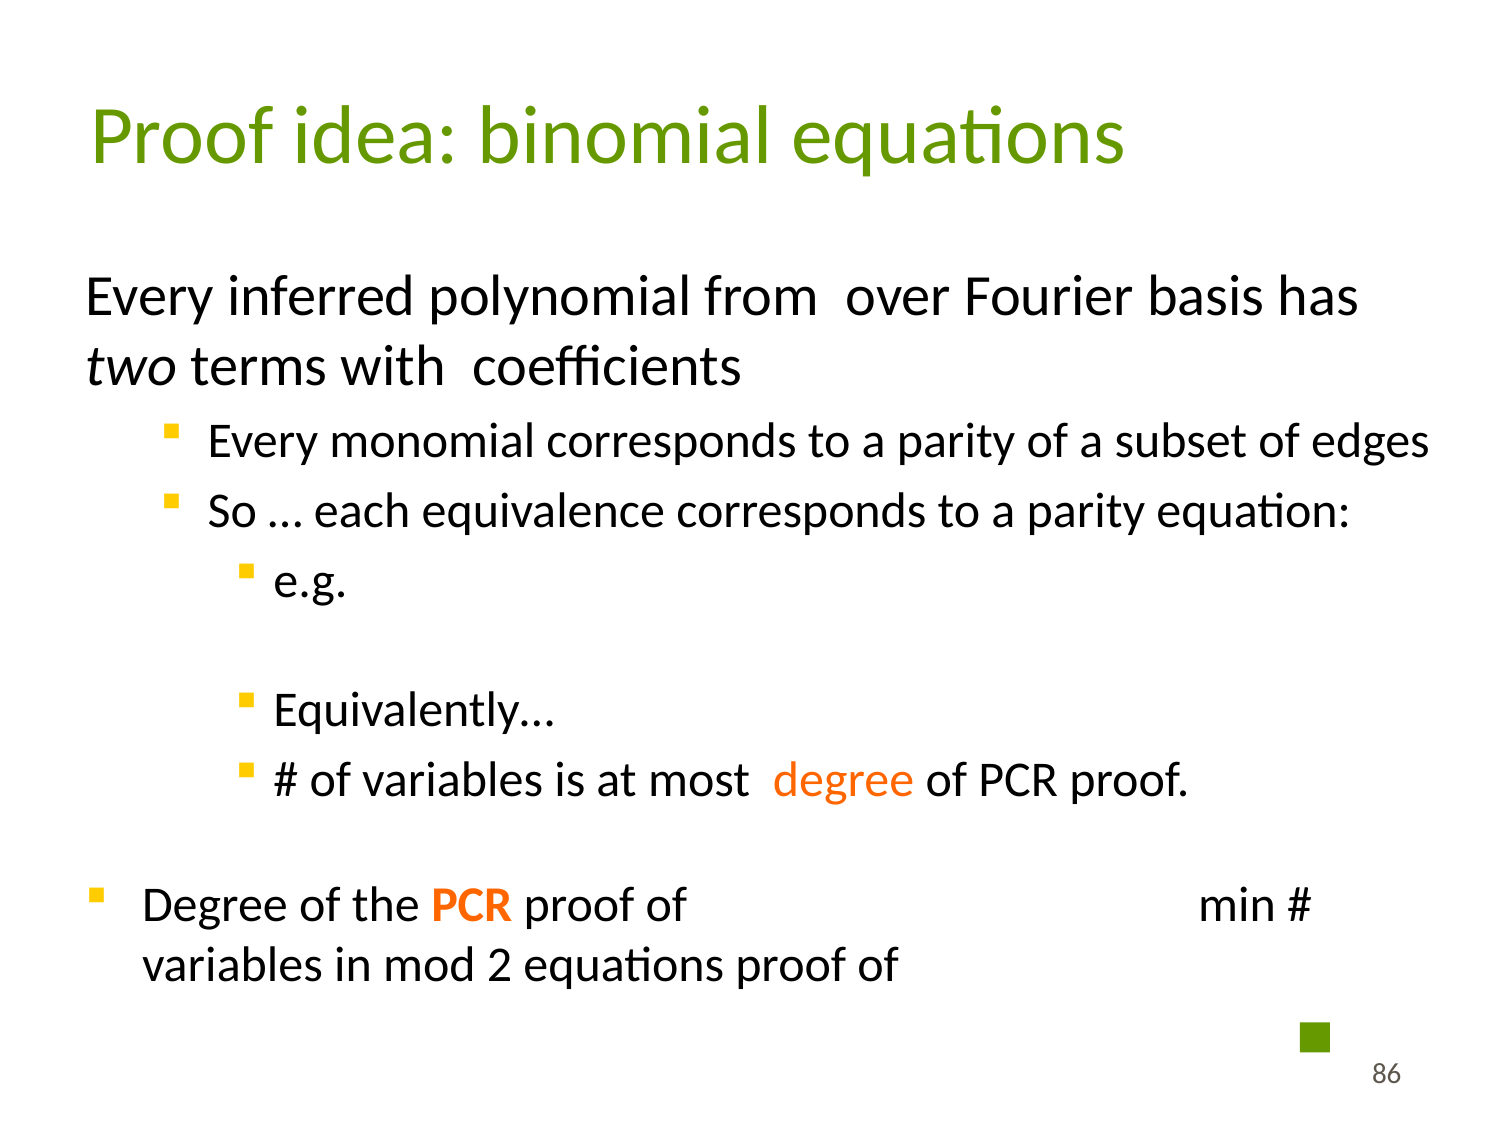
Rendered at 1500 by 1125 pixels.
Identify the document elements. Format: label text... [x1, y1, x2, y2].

slide_number 86 [1104, 1037, 1417, 1097]
text_box [1299, 1022, 1330, 1053]
title Proof idea: binomial equations [75, 37, 1350, 188]
